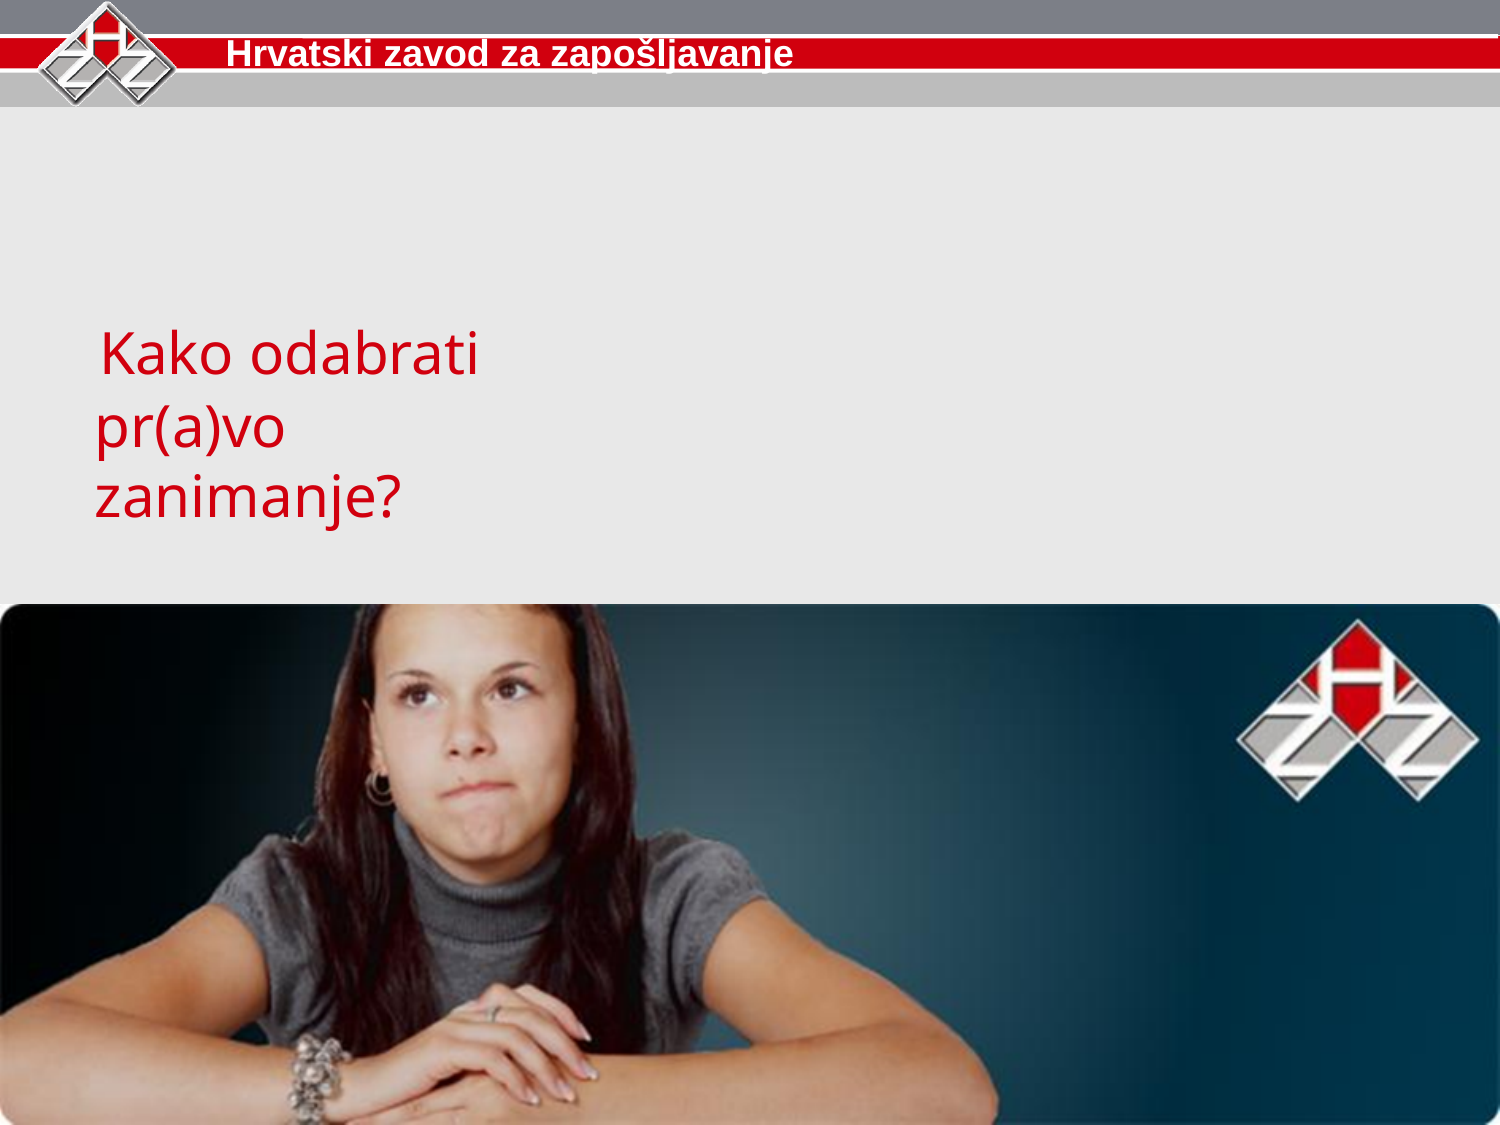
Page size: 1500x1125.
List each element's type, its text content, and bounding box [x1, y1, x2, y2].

picture [36, 0, 177, 107]
title Kako odabrati pr(a)vo zanimanje? [64, 149, 1005, 537]
picture [0, 603, 1500, 1125]
